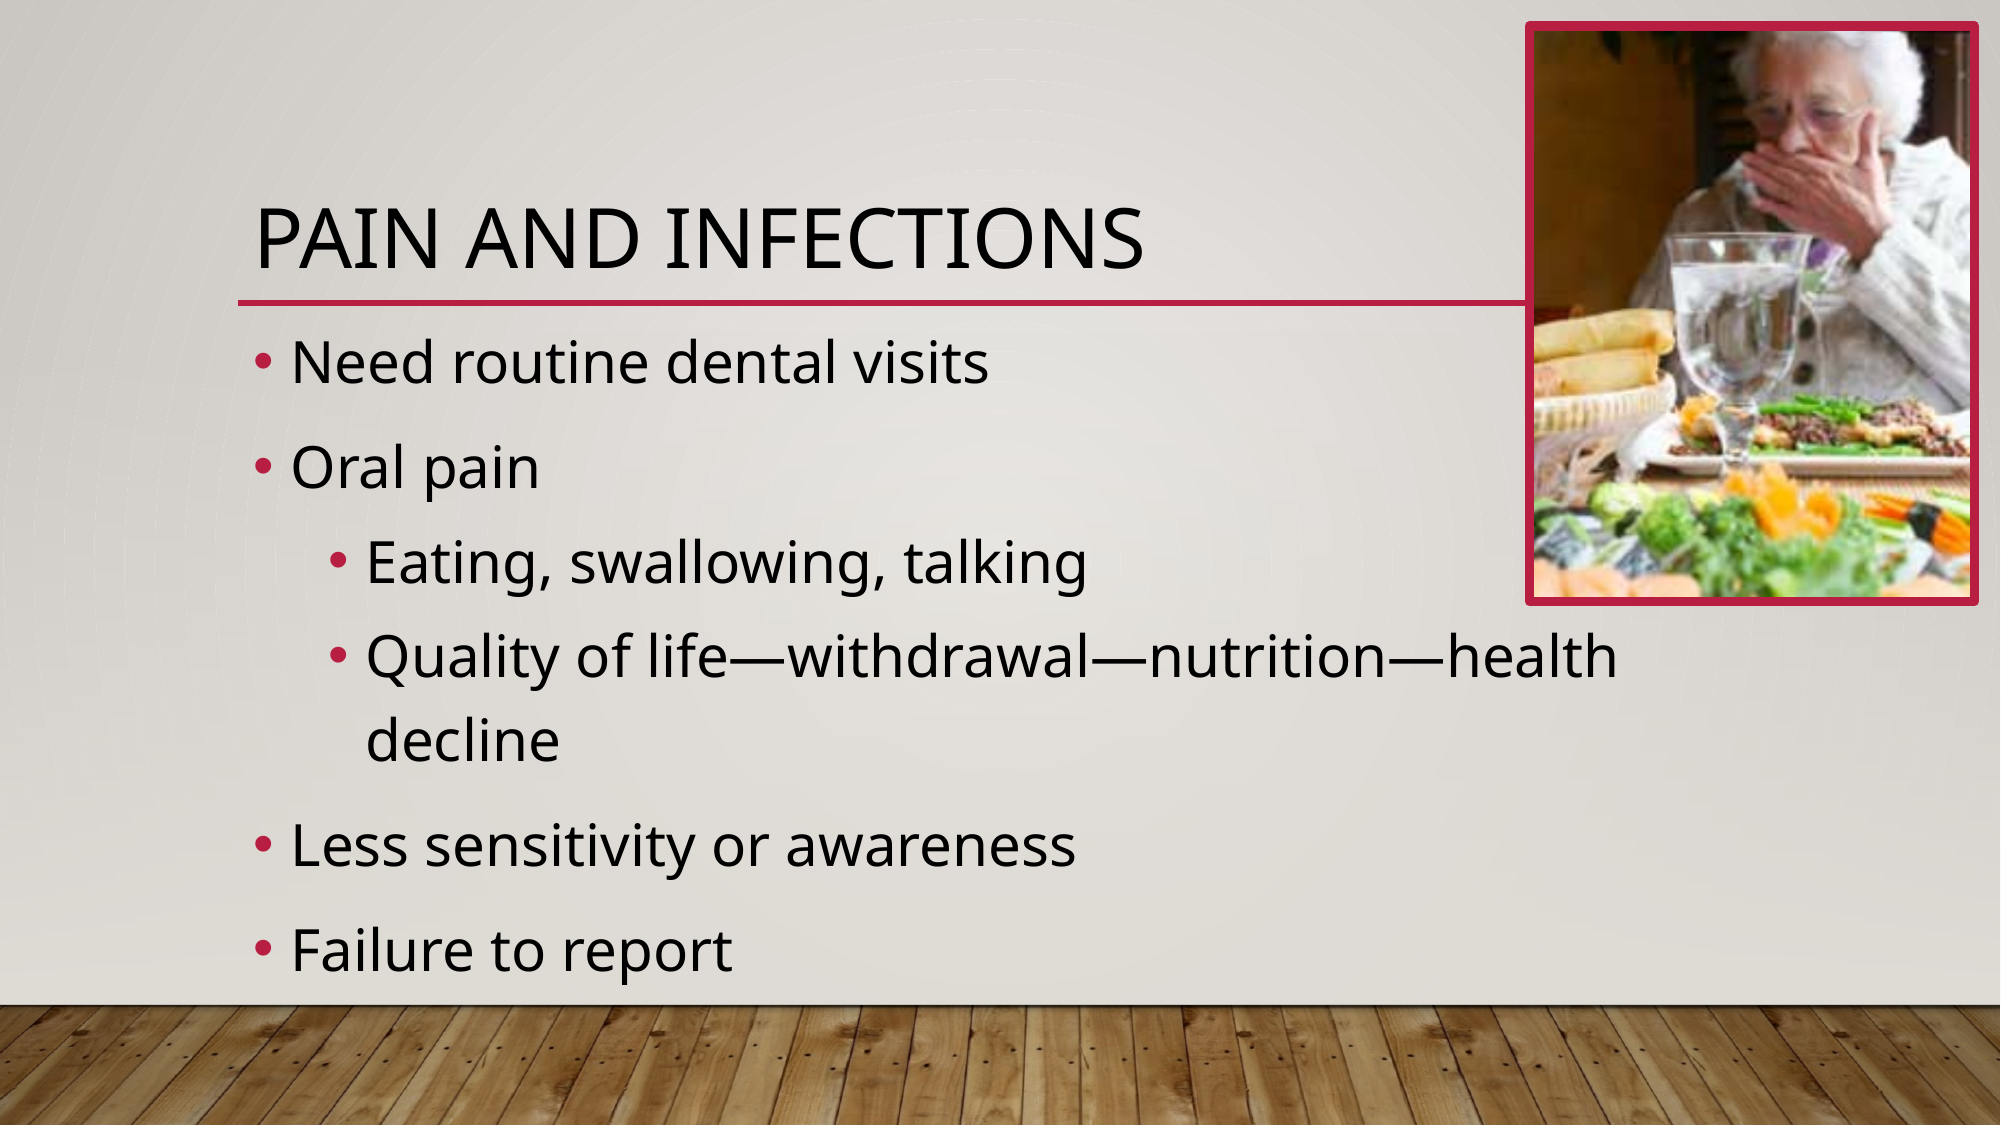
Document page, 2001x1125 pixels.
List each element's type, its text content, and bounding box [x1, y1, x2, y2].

picture [1533, 30, 1970, 597]
picture [0, 1005, 2000, 1125]
title Pain and Infections [238, 189, 1525, 304]
list Need routine dental visits Oral pain Eating, swallowing, talking Quality of life—withdrawal—nutrition—health decline Less sensitivity or awareness Failure to report [238, 304, 1814, 897]
title Pain and Infections [1979, 189, 1986, 305]
